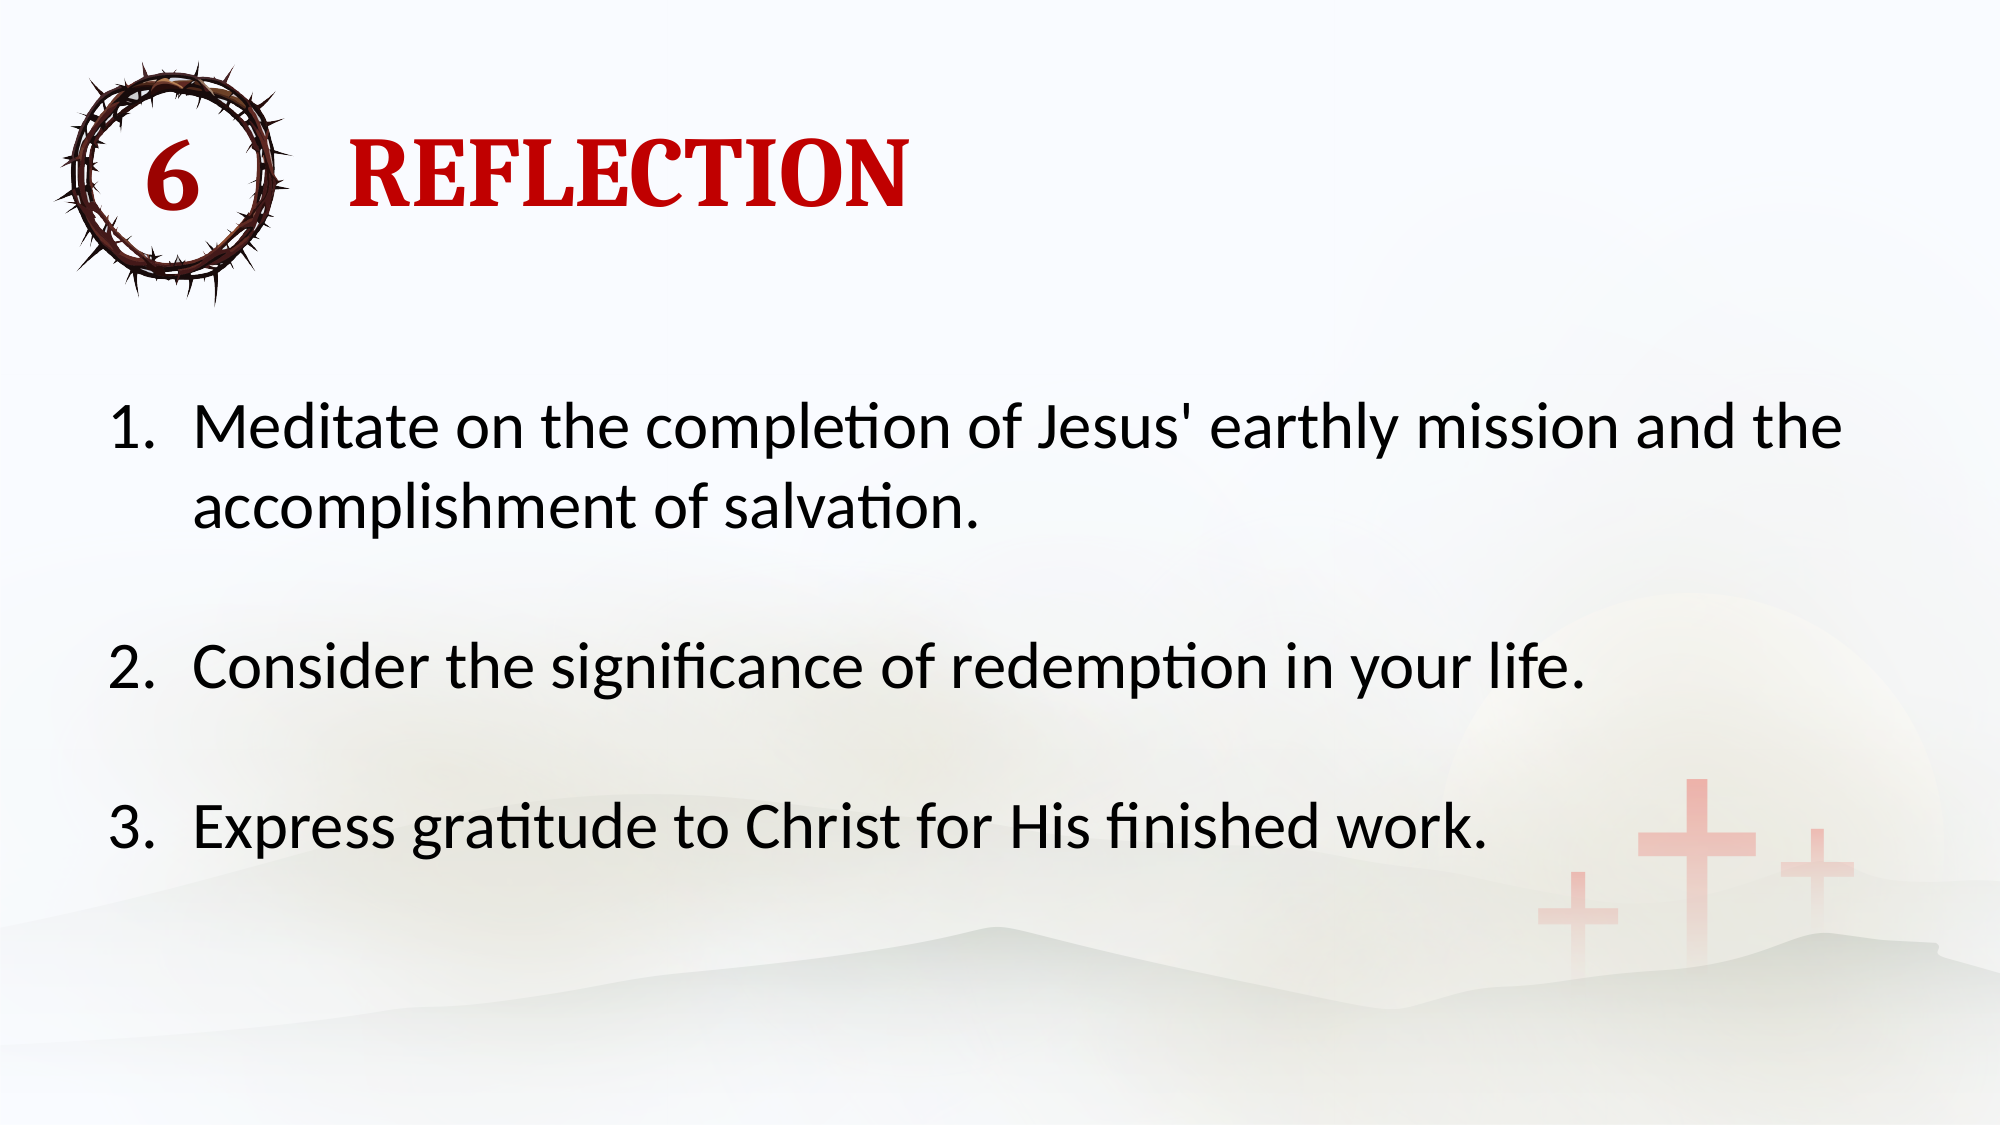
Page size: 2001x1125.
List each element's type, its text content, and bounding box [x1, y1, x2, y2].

picture [53, 60, 294, 308]
text_box REFLECTION [332, 98, 1907, 234]
text_box Meditate on the completion of Jesus' earthly mission and the accomplishment of salvation. Consider the significance of redemption in your life. Express gratitude to Christ for His finished work. [92, 374, 1907, 870]
